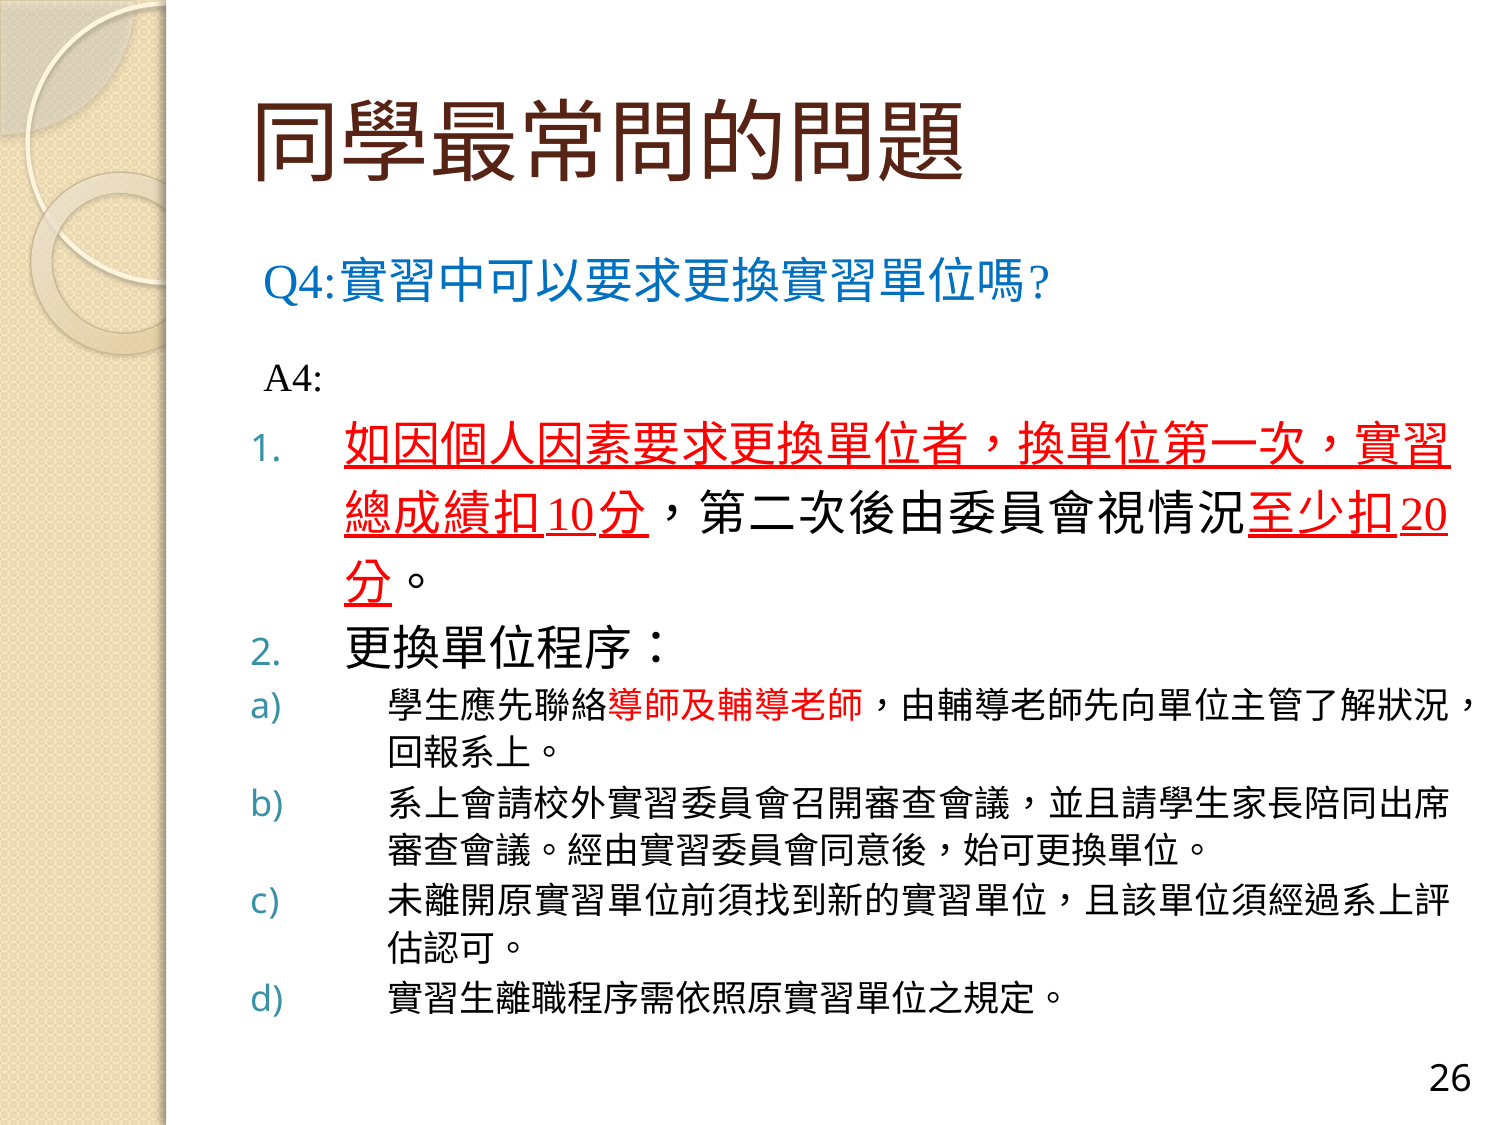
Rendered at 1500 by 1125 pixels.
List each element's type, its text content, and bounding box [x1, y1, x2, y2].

list Q4:實習中可以要求更換實習單位嗎? A4: 如因個人因素要求更換單位者，換單位第一次，實習總成績扣10分，第二次後由委員會視情況至少扣20分。 更換單位程序： 學生應先聯絡導師及輔導老師，由輔導老師先向單位主管了解狀況，回報系上。 系上會請校外實習委員會召開審查會議，並且請學生家長陪同出席審查會議。經由實習委員會同意後，始可更換單位。 未離開原實習單位前須找到新的實習單位，且該單位須經過系上評估認可。 實習生離職程序需依照原實習單位之規定。 [235, 219, 1466, 1077]
slide_number 25 [1413, 1034, 1488, 1113]
title 同學最常問的問題 [235, 45, 1466, 219]
